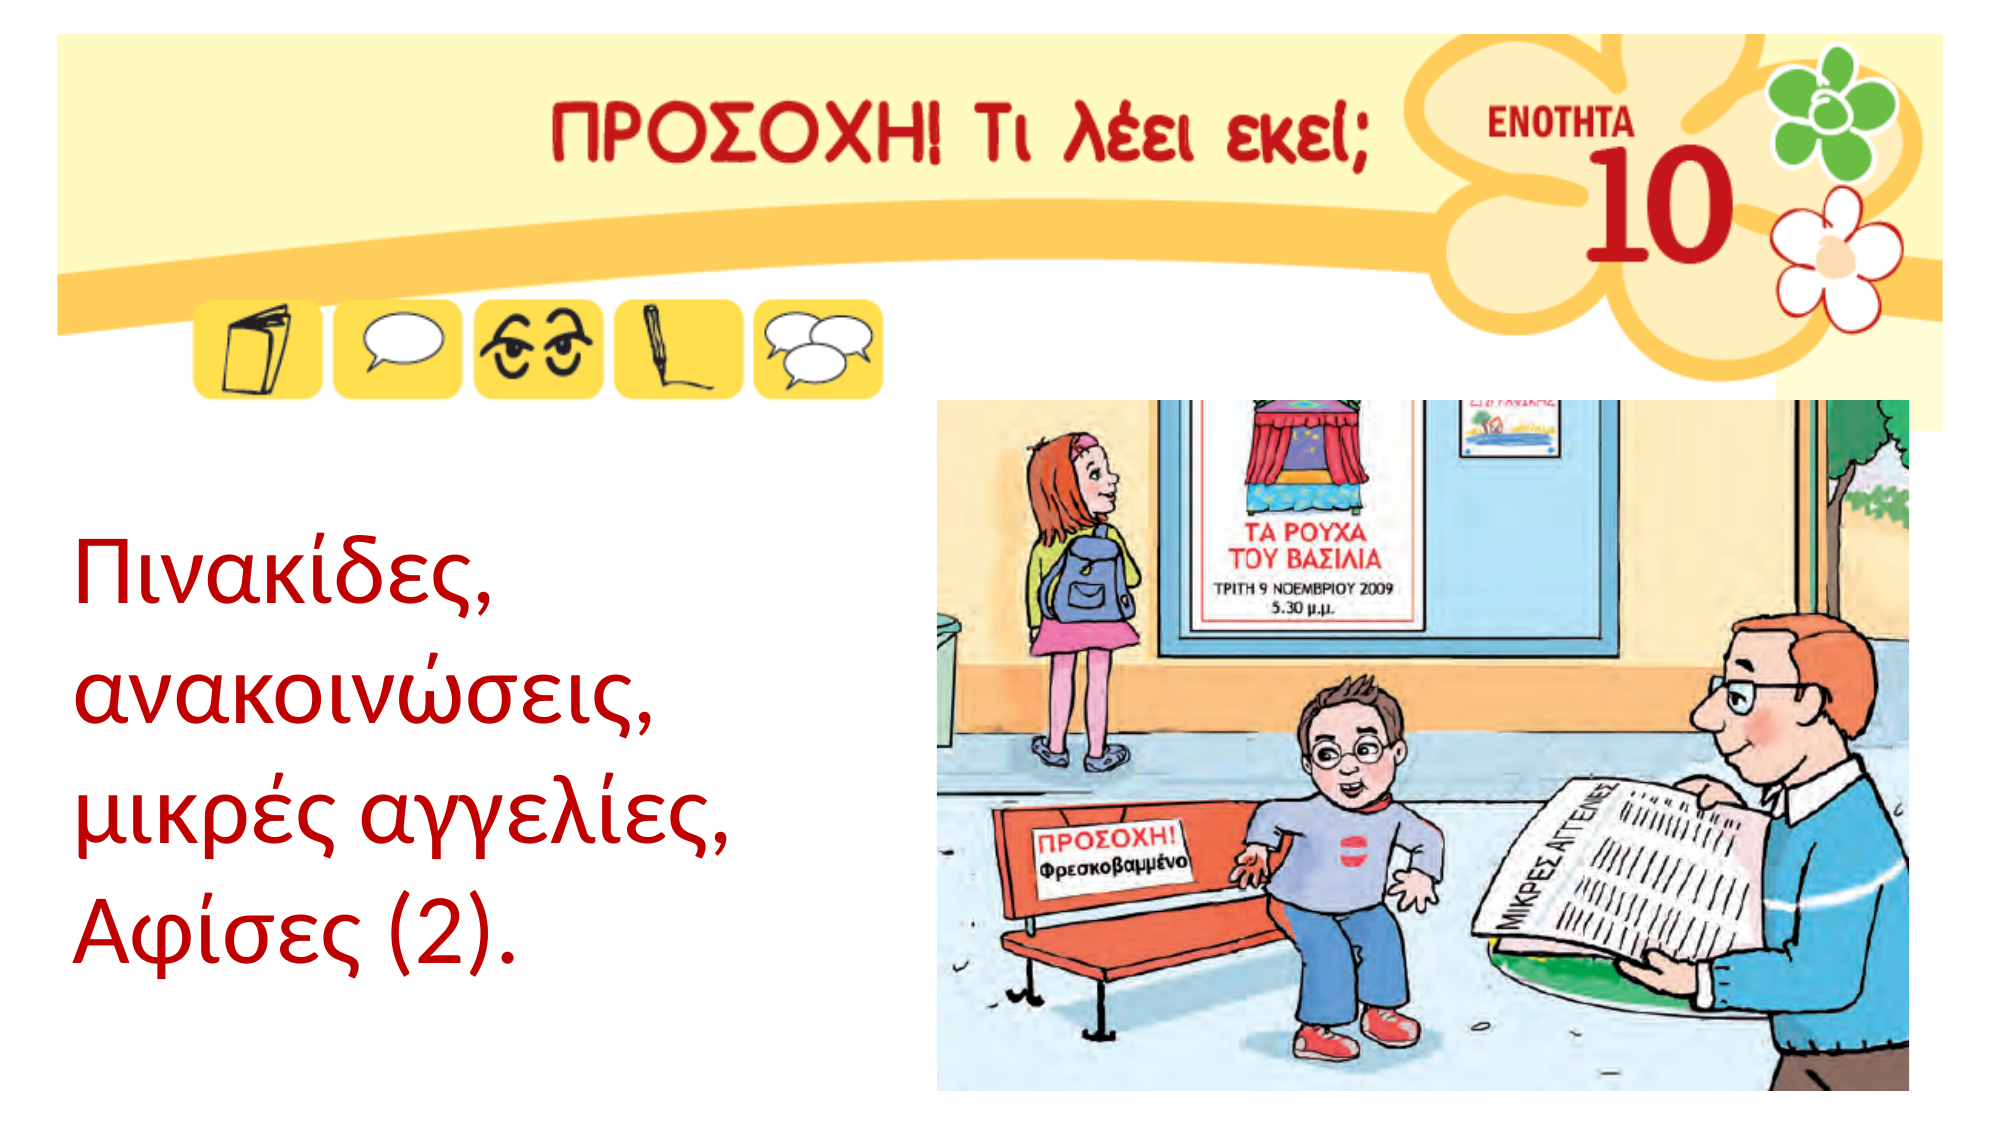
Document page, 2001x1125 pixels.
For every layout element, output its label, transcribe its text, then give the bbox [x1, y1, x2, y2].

picture [57, 34, 1943, 1091]
text_box Πινακίδες, ανακοινώσεις, μικρές αγγελίες, Αφίσες (2). [57, 496, 887, 991]
